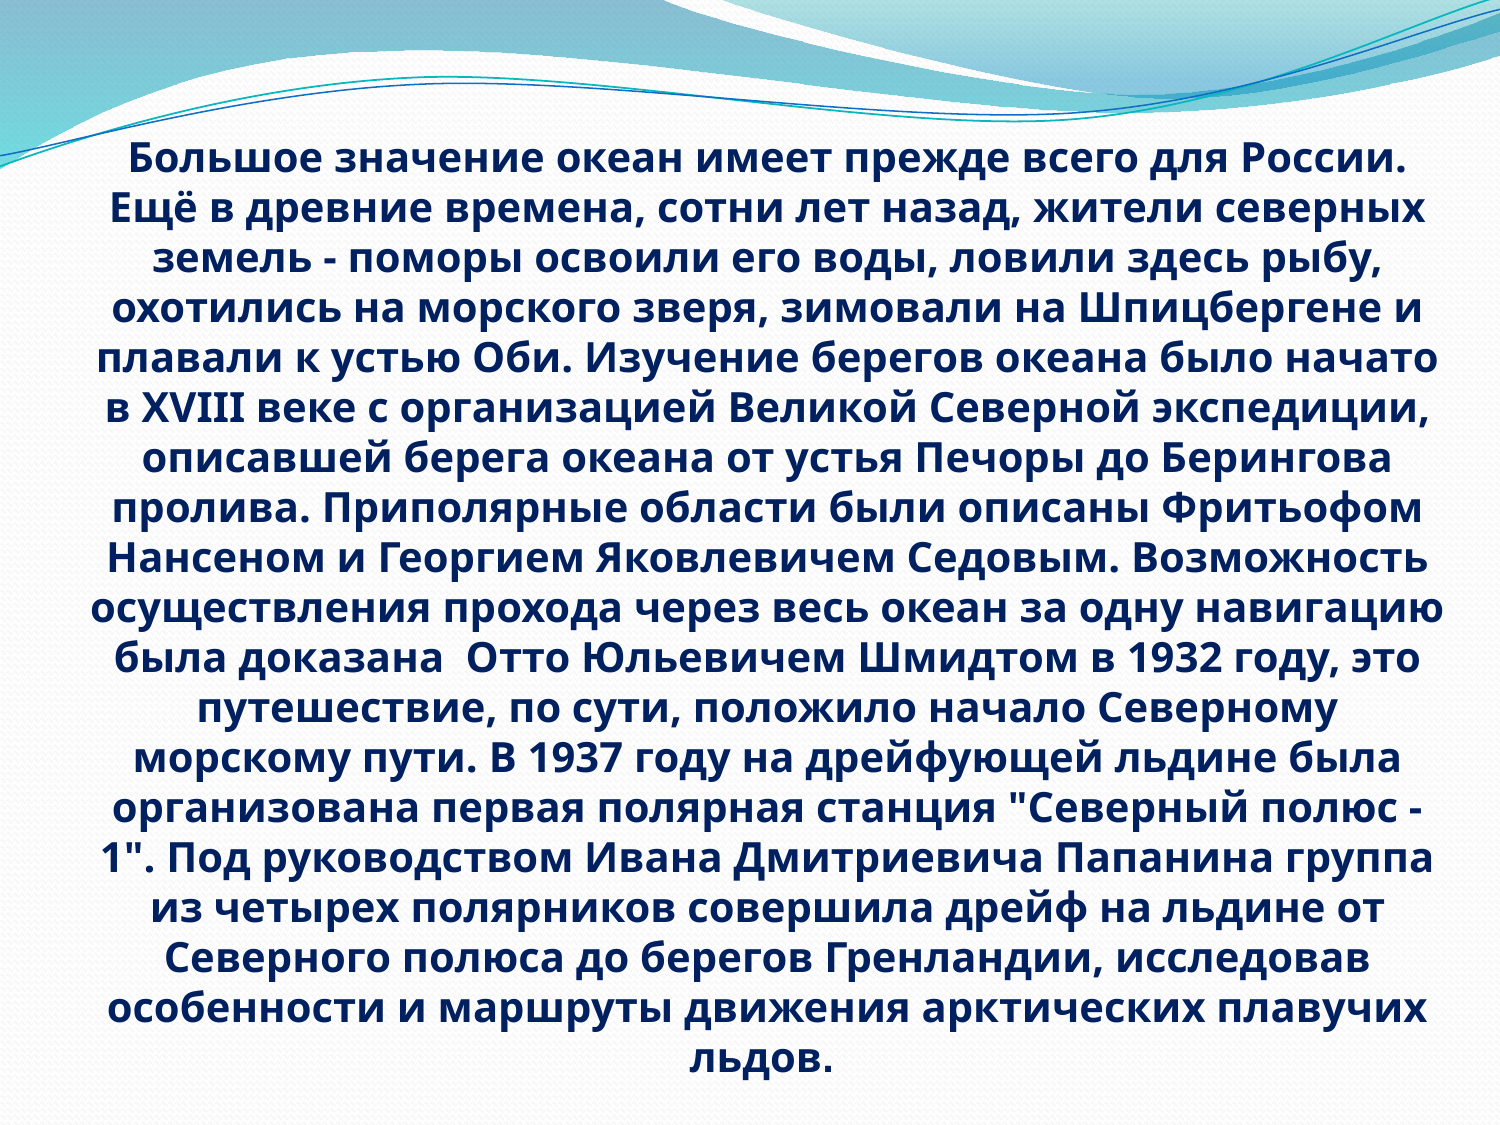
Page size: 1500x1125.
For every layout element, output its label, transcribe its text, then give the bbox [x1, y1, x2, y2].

text_box Большое значение океан имеет прежде всего для России. Ещё в древние времена, сотни лет назад, жители северных земель - поморы освоили его воды, ловили здесь рыбу, охотились на морского зверя, зимовали на Шпицбергене и плавали к устью Оби. Изучение берегов океана было начато в XVIII веке с организацией Великой Северной экспедиции, описавшей берега океана от устья Печоры до Берингова пролива. Приполярные области были описаны Фритьофом Нансеном и Георгием Яковлевичем Седовым. Возможность осуществления прохода через весь океан за одну навигацию была доказана Отто Юльевичем Шмидтом в 1932 году, это путешествие, по сути, положило начало Северному морскому пути. В 1937 году на дрейфующей льдине была организована первая полярная станция "Северный полюс - 1". Под руководством Ивана Дмитриевича Папанина группа из четырех полярников совершила дрейф на льдине от Северного полюса до берегов Гренландии, исследовав особенности и маршруты движения арктических плавучих льдов. [70, 23, 1465, 1125]
